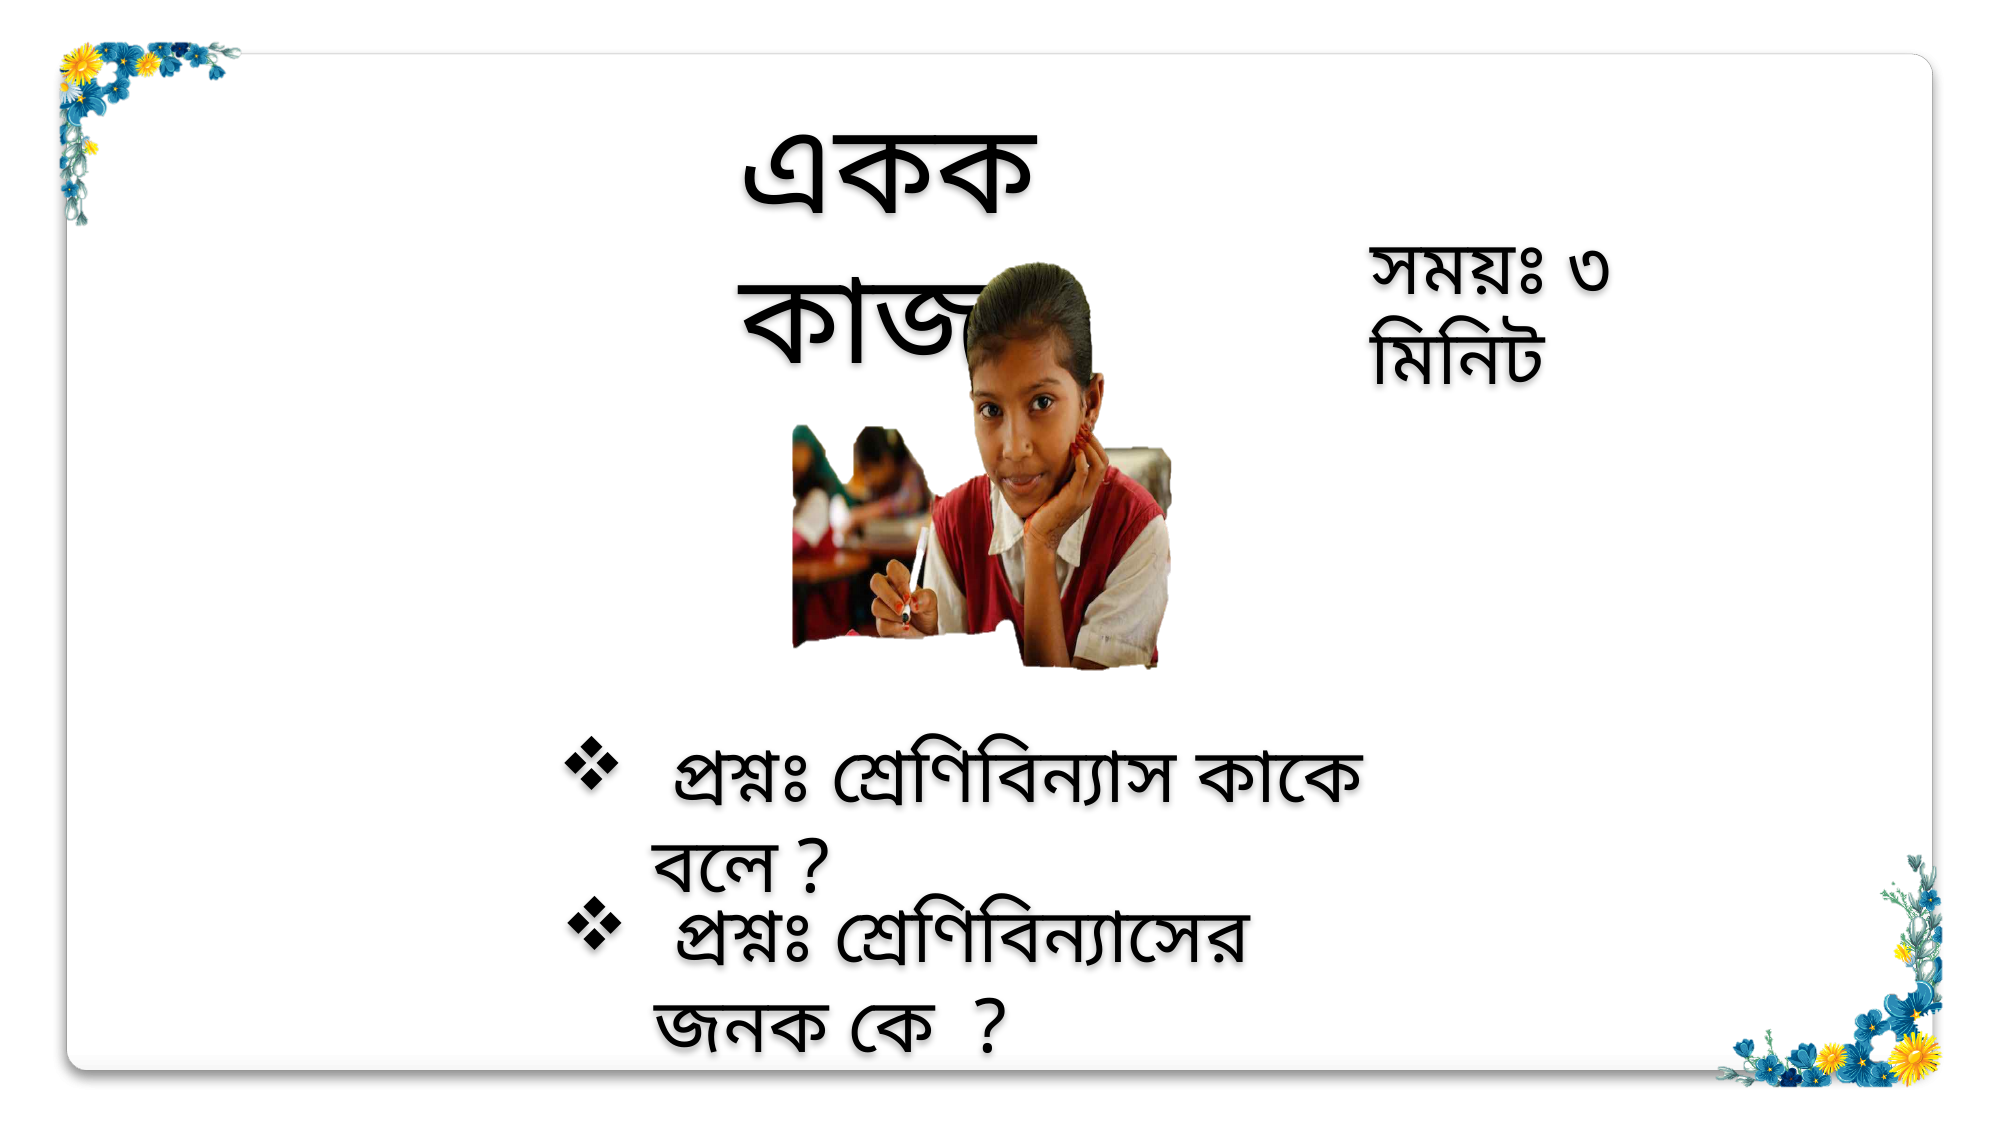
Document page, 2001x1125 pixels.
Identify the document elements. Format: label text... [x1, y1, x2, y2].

text_box প্রশ্নঃ শ্রেণিবিন্যাস কাকে বলে ? [544, 719, 1413, 881]
picture [699, 248, 1178, 682]
text_box প্রশ্নঃ শ্রেণিবিন্যাসের জনক কে ? [546, 880, 1438, 1076]
picture [37, 18, 263, 248]
picture [1685, 825, 1971, 1116]
text_box একক কাজ [725, 80, 1197, 396]
text_box সময়ঃ ৩ মিনিট [1355, 212, 1819, 408]
